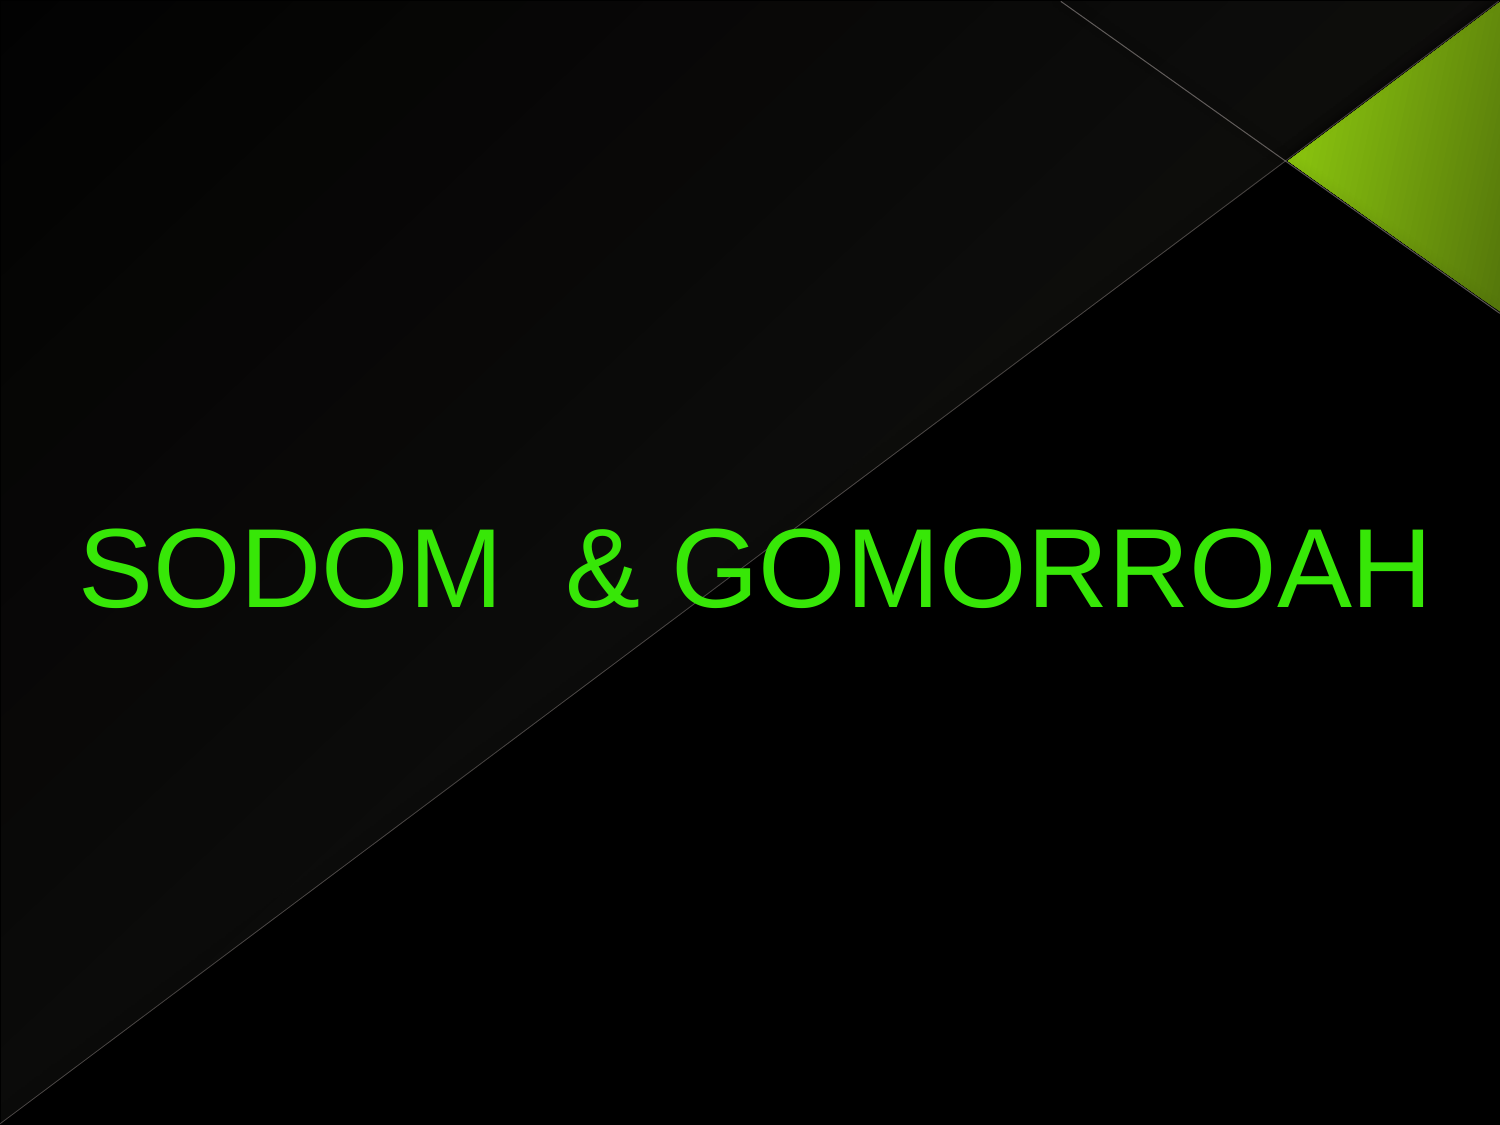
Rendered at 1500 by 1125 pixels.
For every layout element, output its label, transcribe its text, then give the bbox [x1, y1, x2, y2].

title SODOM & GOMORROAH [37, 0, 1475, 1125]
